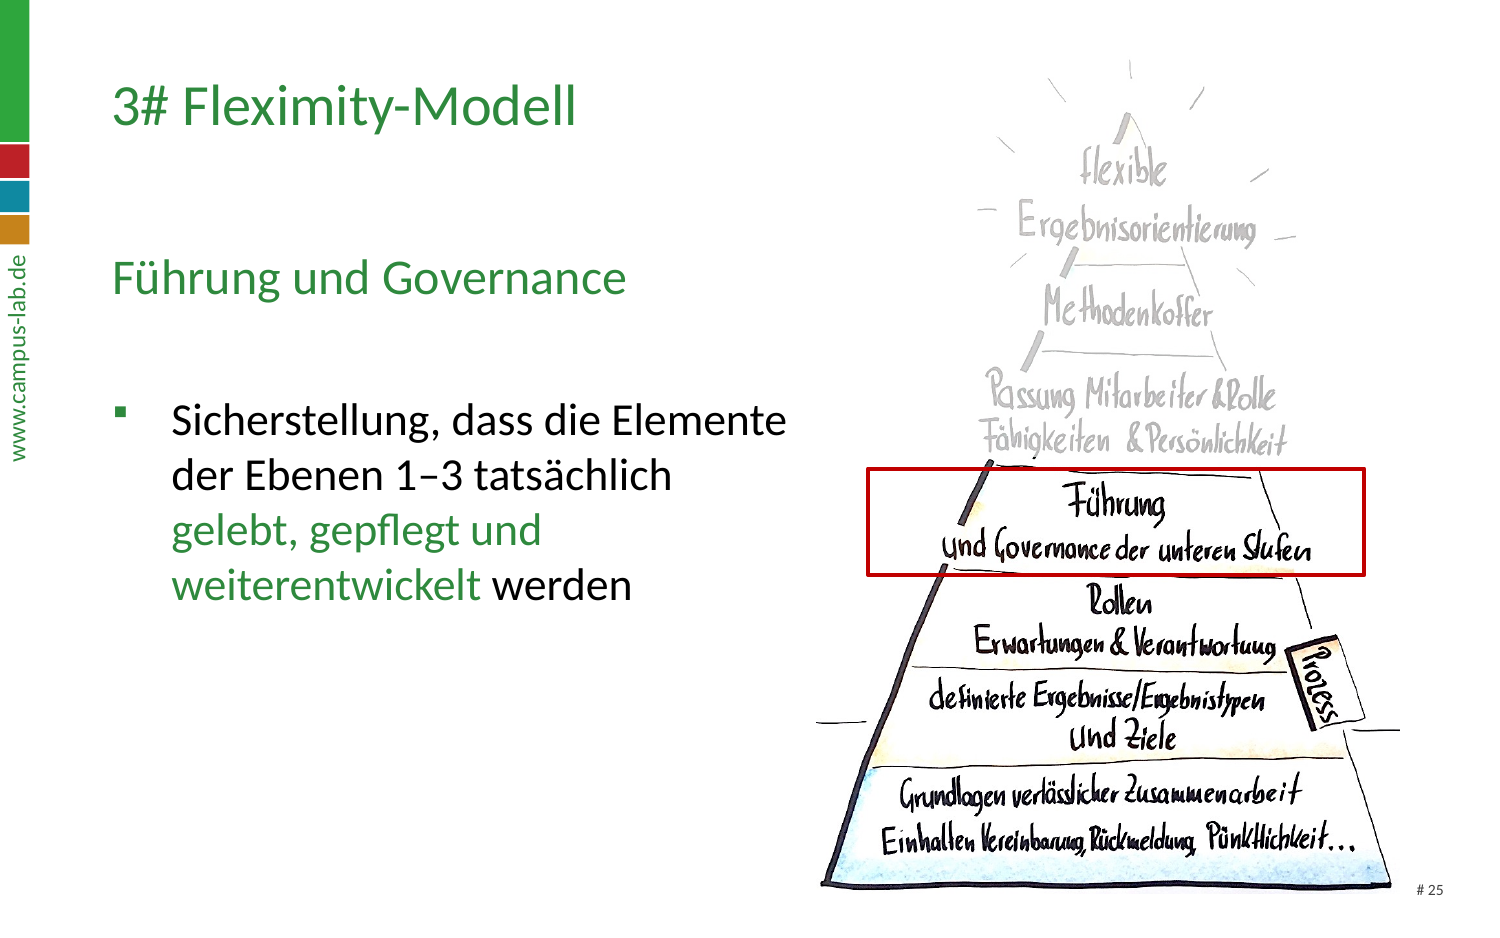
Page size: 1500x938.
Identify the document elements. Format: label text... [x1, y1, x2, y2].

slide_number 25 [1331, 871, 1459, 908]
picture [816, 46, 1400, 895]
title 3# Fleximity-Modell [110, 76, 811, 139]
list Führung und Governance Sicherstellung, dass die Elemente der Ebenen 1–3 tatsächlich gelebt, gepflegt und weiterentwickelt werden [111, 244, 811, 871]
